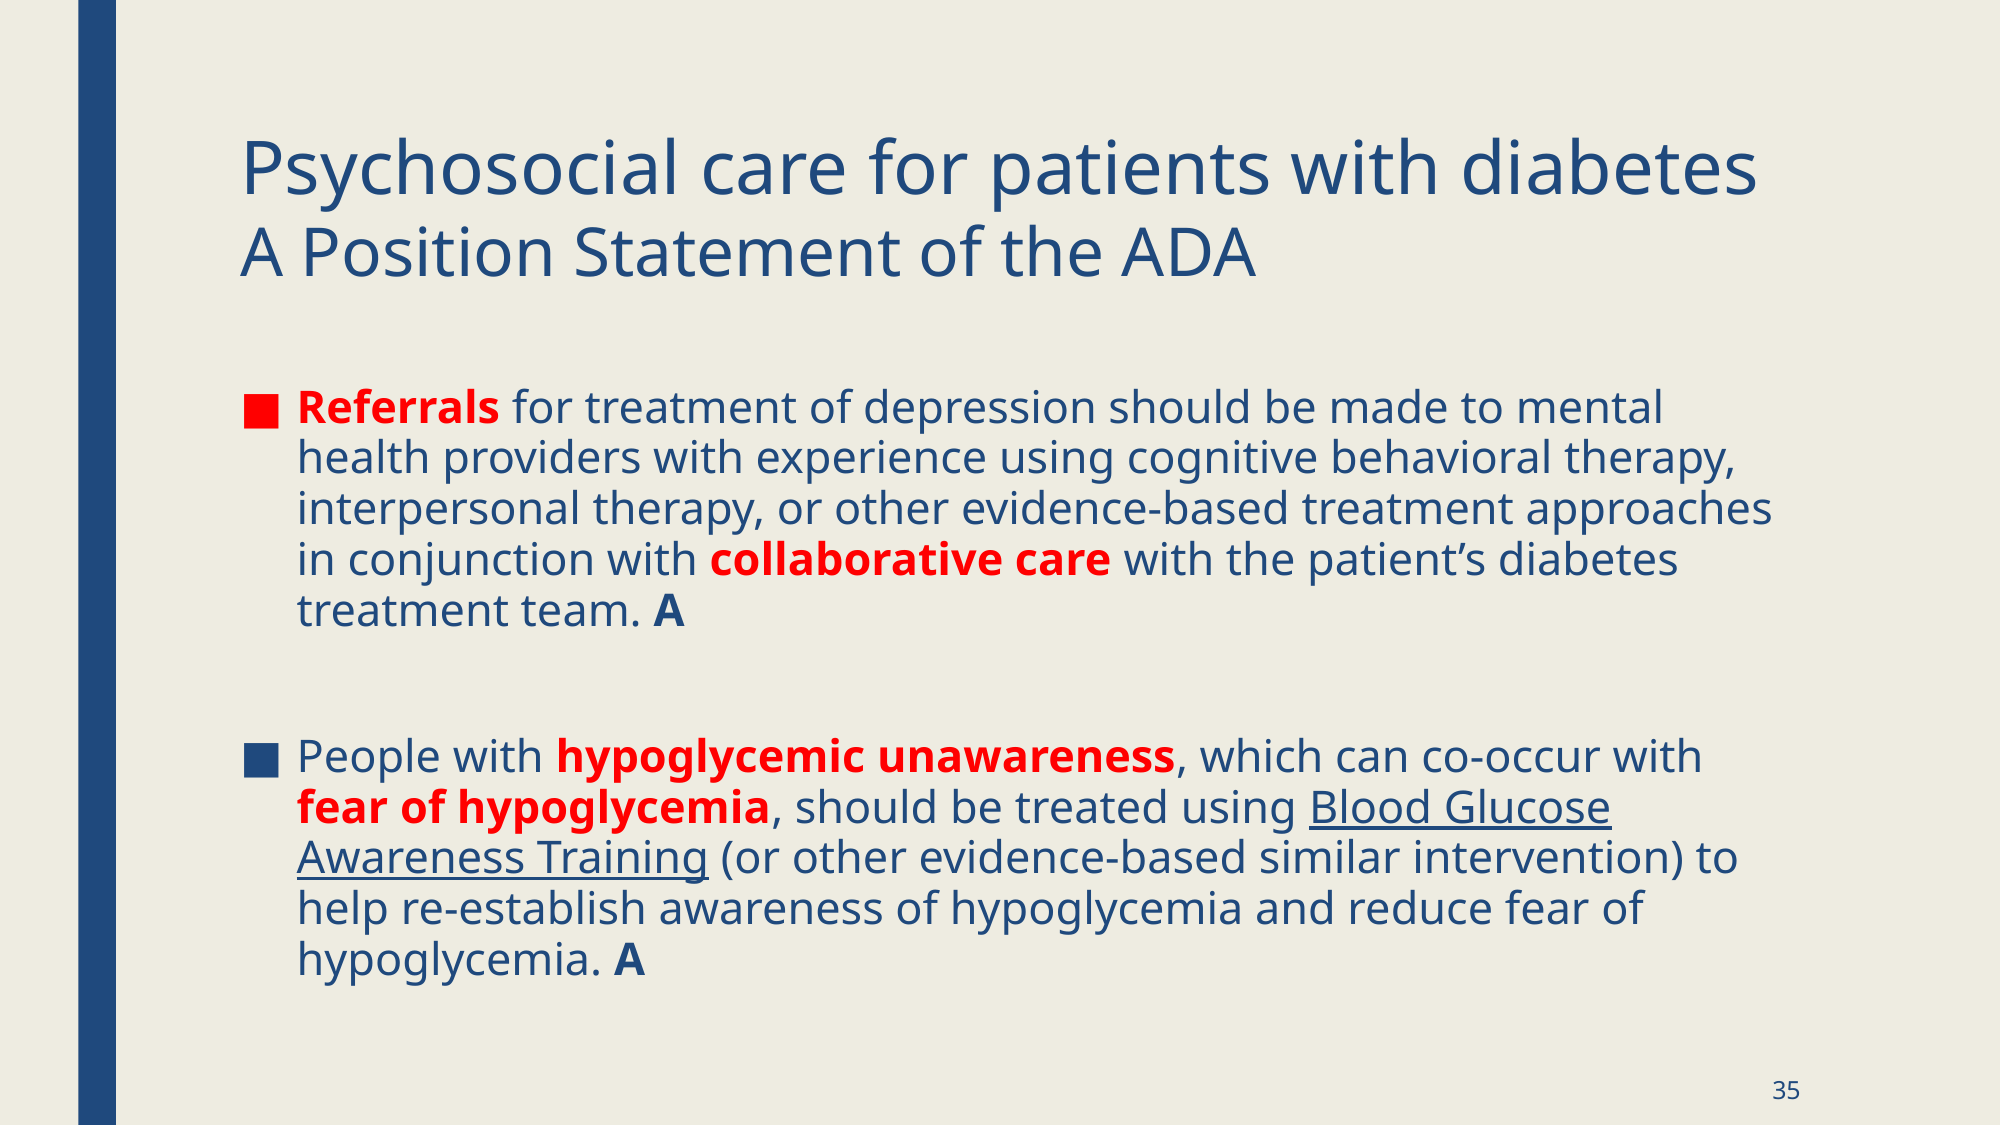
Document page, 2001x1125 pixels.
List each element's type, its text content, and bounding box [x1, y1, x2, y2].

slide_number 35 [1553, 1058, 1816, 1125]
title Psychosocial care for patients with diabetes A Position Statement of the ADA [225, 112, 1800, 357]
list Referrals for treatment of depression should be made to mental health providers with experience using cognitive behavioral therapy, interpersonal therapy, or other evidence-based treatment approaches in conjunction with collaborative care with the patient’s diabetes treatment team. A People with hypoglycemic unawareness, which can co-occur with fear of hypoglycemia, should be treated using Blood Glucose Awareness Training (or other evidence-based similar intervention) to help re-establish awareness of hypoglycemia and reduce fear of hypoglycemia. A [225, 375, 1800, 1000]
